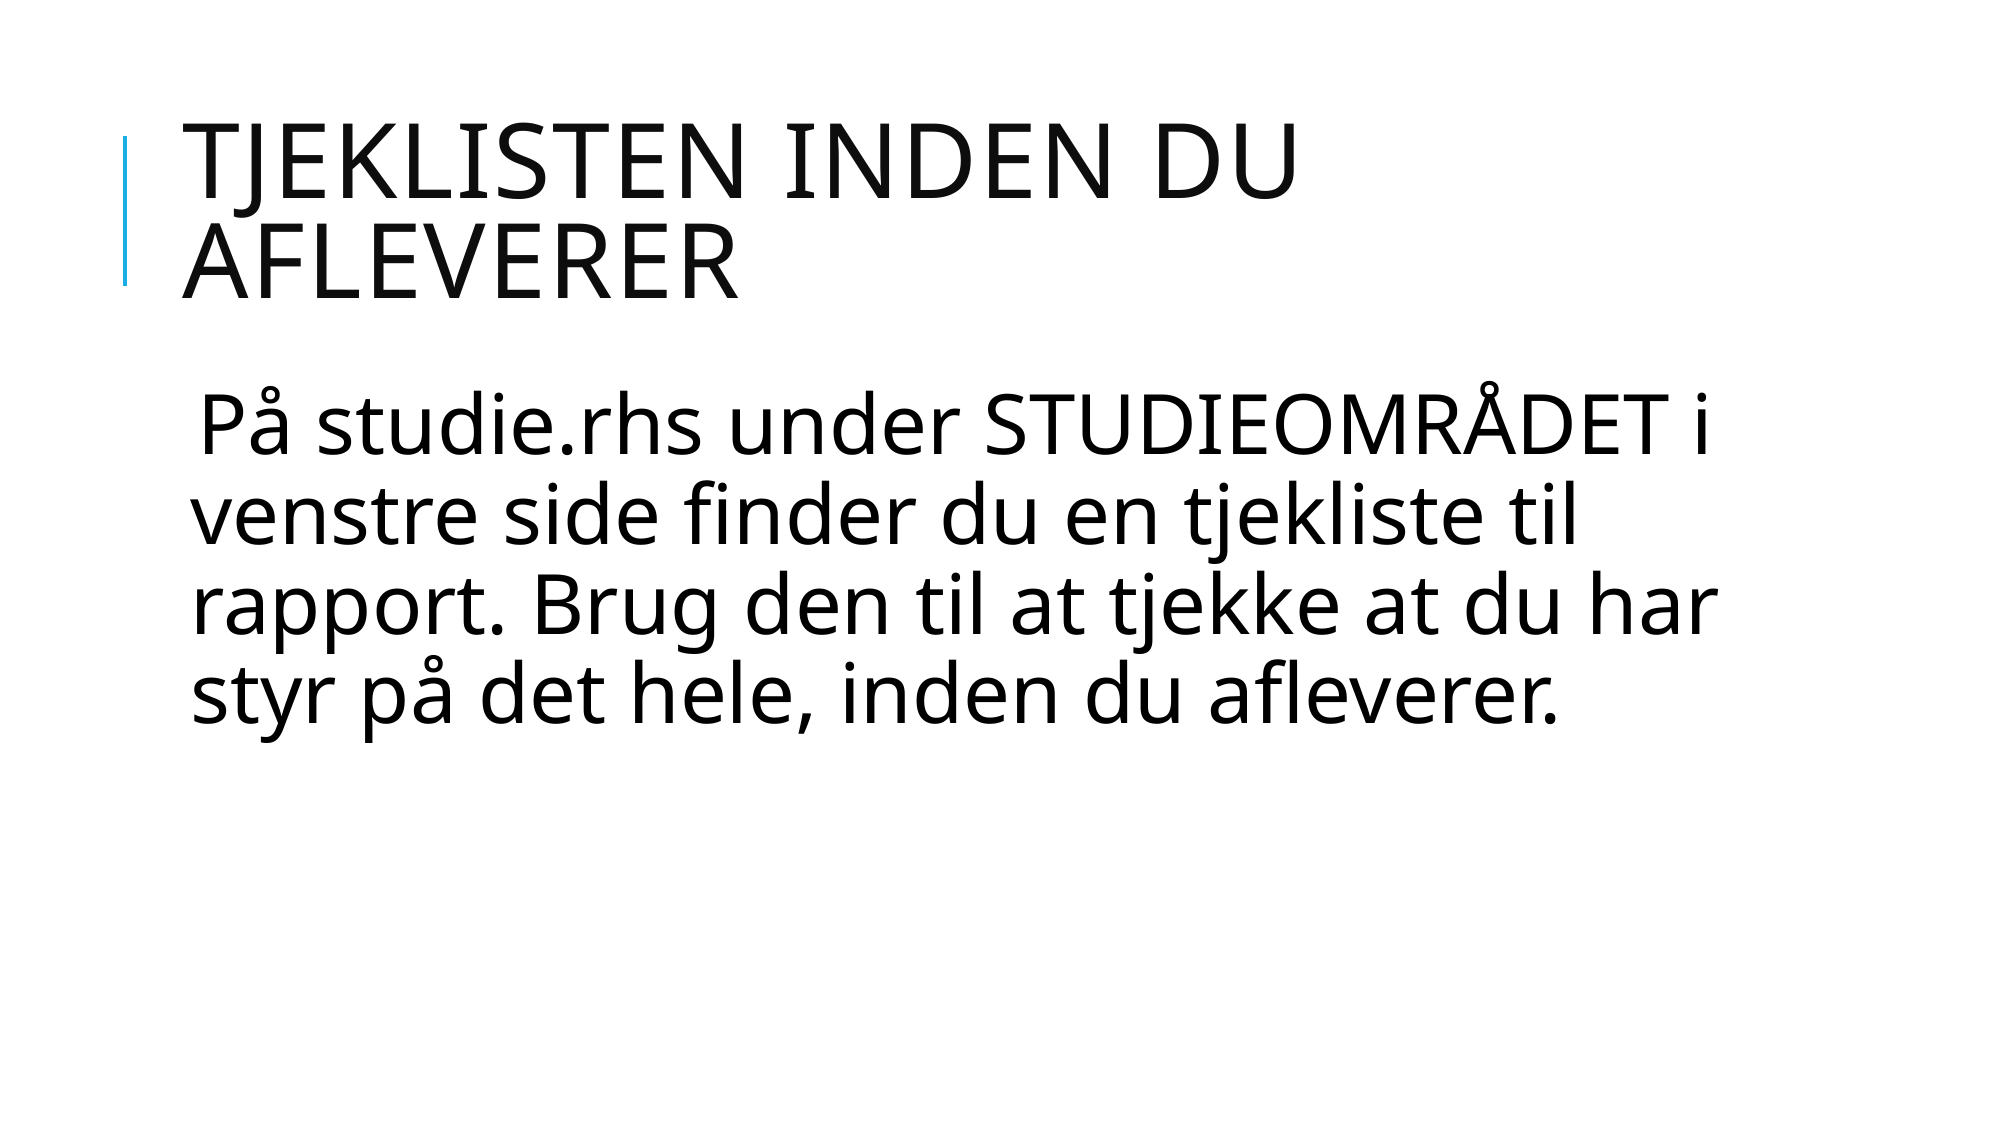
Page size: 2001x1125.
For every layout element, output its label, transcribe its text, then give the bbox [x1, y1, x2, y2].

list På studie.rhs under STUDIEOMRÅDET i venstre side finder du en tjekliste til rapport. Brug den til at tjekke at du har styr på det hele, inden du afleverer. [168, 375, 1763, 1035]
title TJEKListen inden du afleverer [168, 96, 1763, 342]
